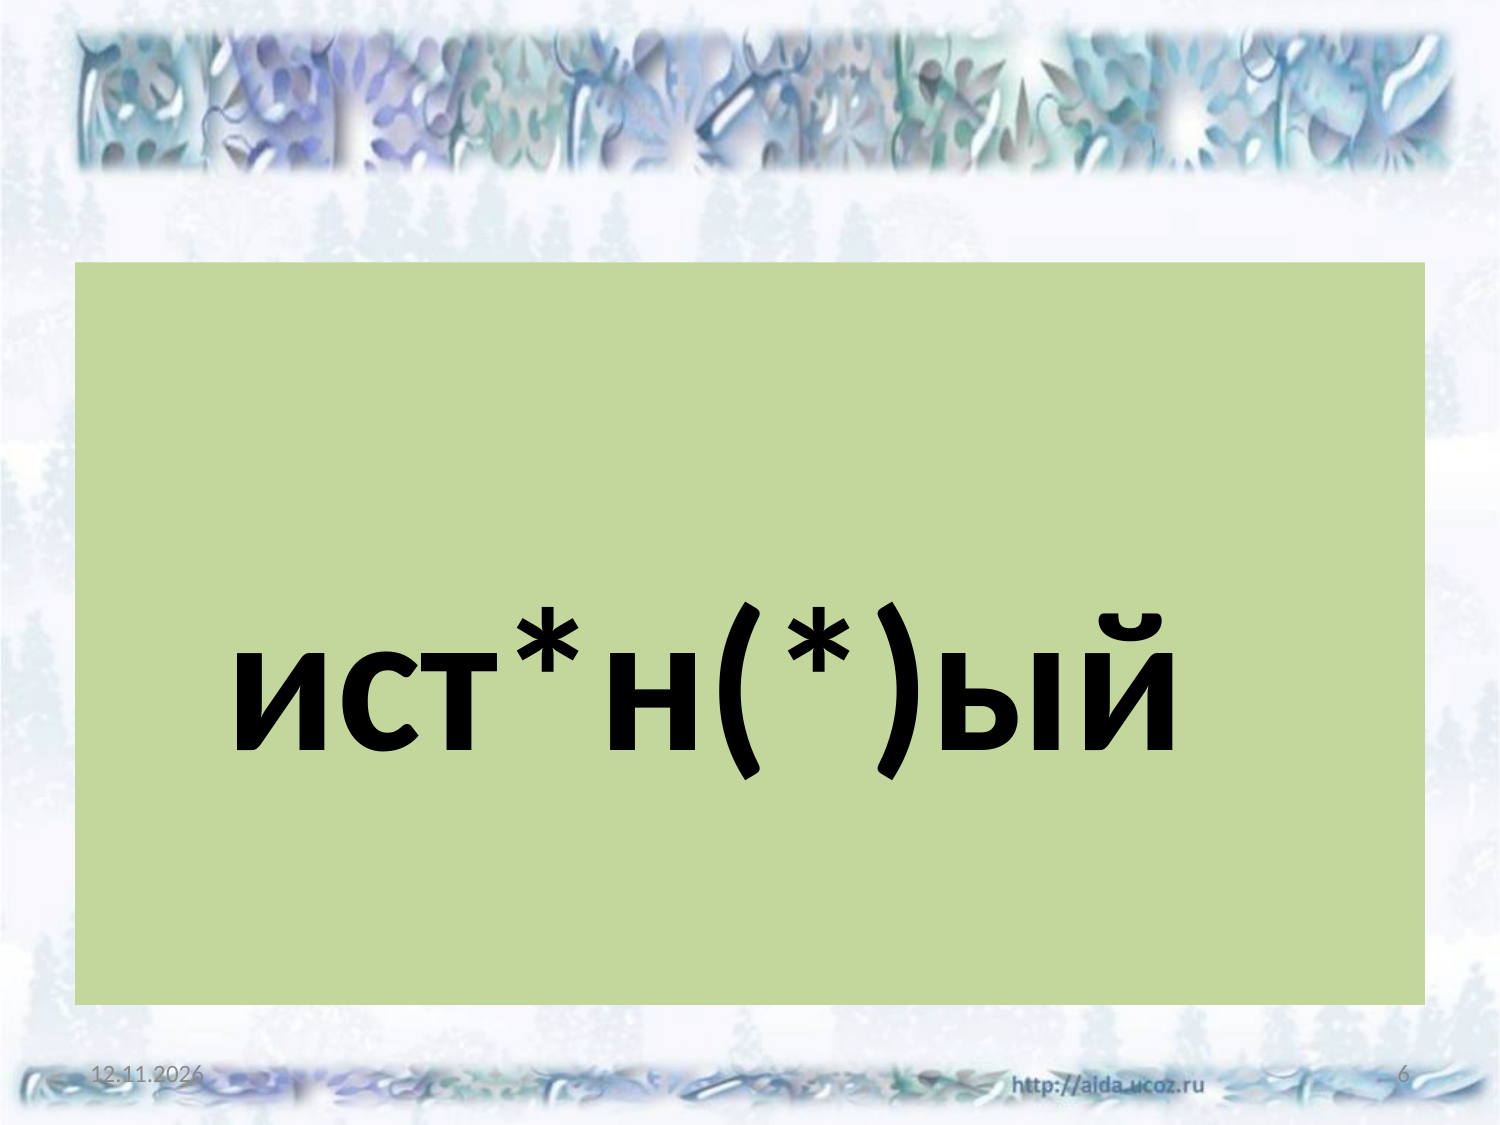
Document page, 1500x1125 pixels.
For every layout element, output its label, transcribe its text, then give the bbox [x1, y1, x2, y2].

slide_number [75, 1042, 425, 1103]
slide_number 6 [1074, 1042, 1425, 1103]
list ист*н(*)ый [74, 262, 1426, 1006]
